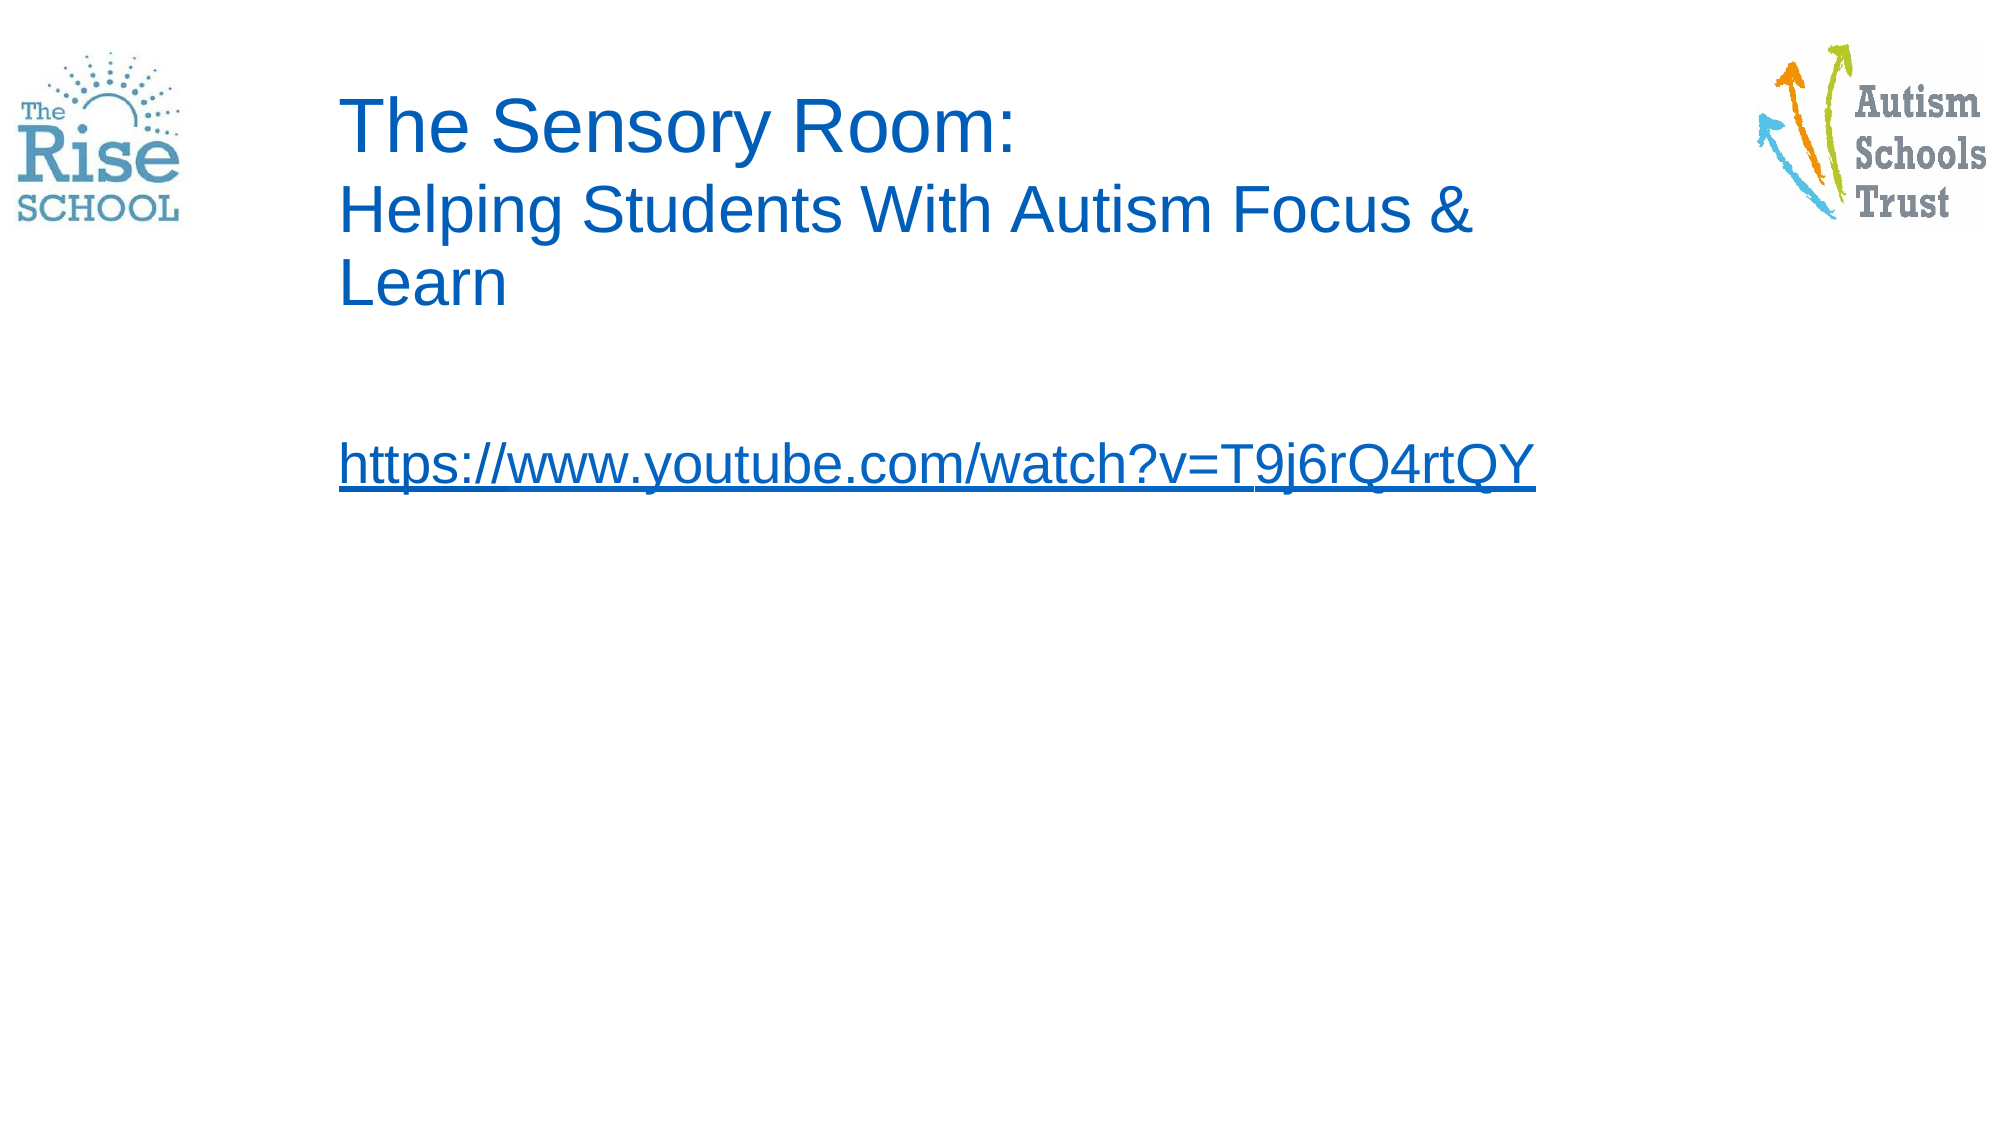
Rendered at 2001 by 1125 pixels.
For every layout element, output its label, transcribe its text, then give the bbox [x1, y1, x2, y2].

picture [0, 45, 195, 229]
picture [1757, 44, 1987, 230]
text_box The Sensory Room: Helping Students With Autism Focus & Learn [336, 78, 1481, 319]
text_box https://www.youtube.com/watch?v=T9j6rQ4rtQY [336, 427, 1540, 495]
